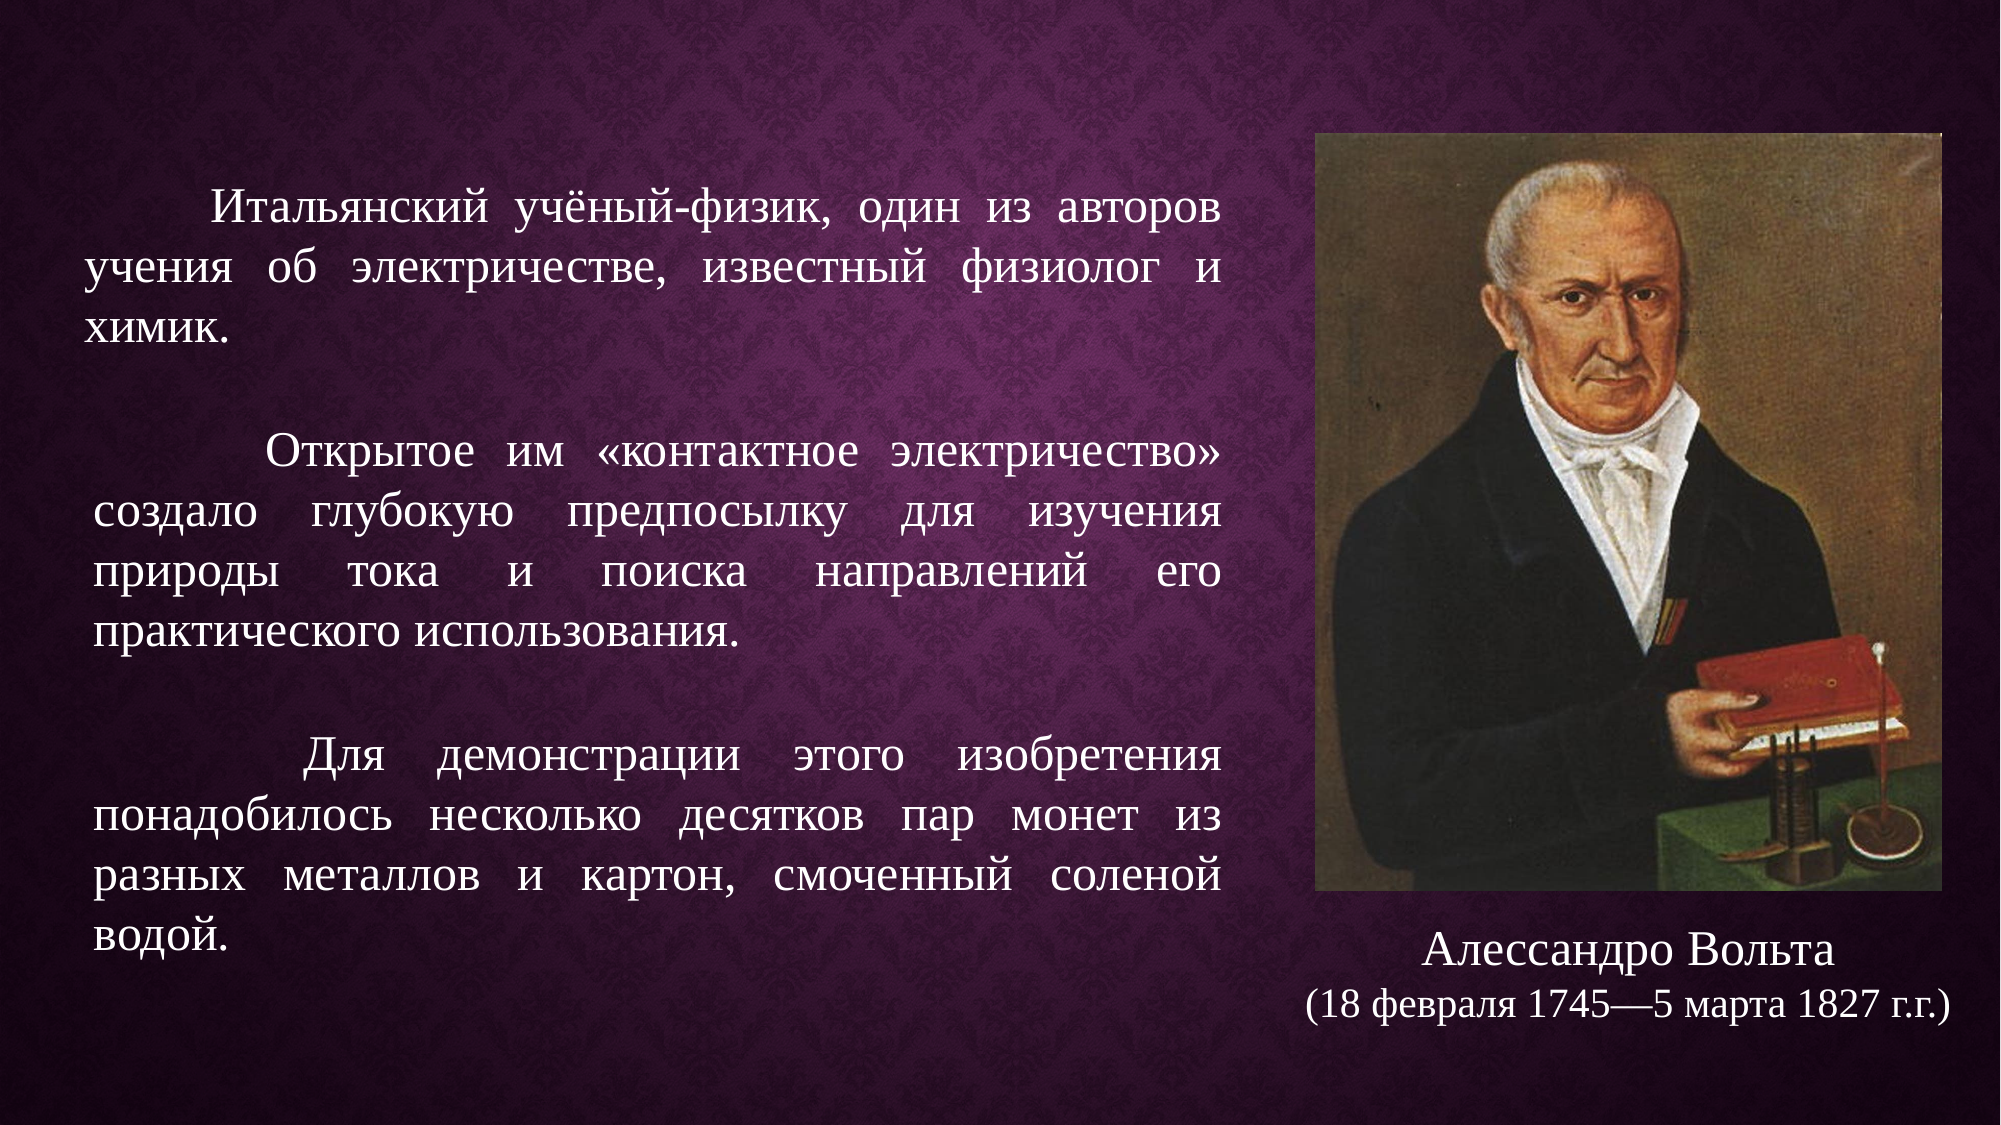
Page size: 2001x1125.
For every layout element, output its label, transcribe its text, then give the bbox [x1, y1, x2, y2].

picture [1314, 132, 1943, 891]
text_box Алессандро Вольта (18 февраля 1745—5 марта 1827 г.г.) [1290, 907, 1967, 1033]
text_box Итальянский учёный-физик, один из авторов учения об электричестве, известный физиолог и химик. [69, 164, 1238, 360]
text_box Для демонстрации этого изобретения понадобилось несколько десятков пар монет из разных металлов и картон, смоченный соленой водой. [79, 713, 1238, 969]
text_box Открытое им «контактное электричество» создало глубокую предпосылку для изучения природы тока и поиска направлений его практического использования. [79, 408, 1238, 664]
